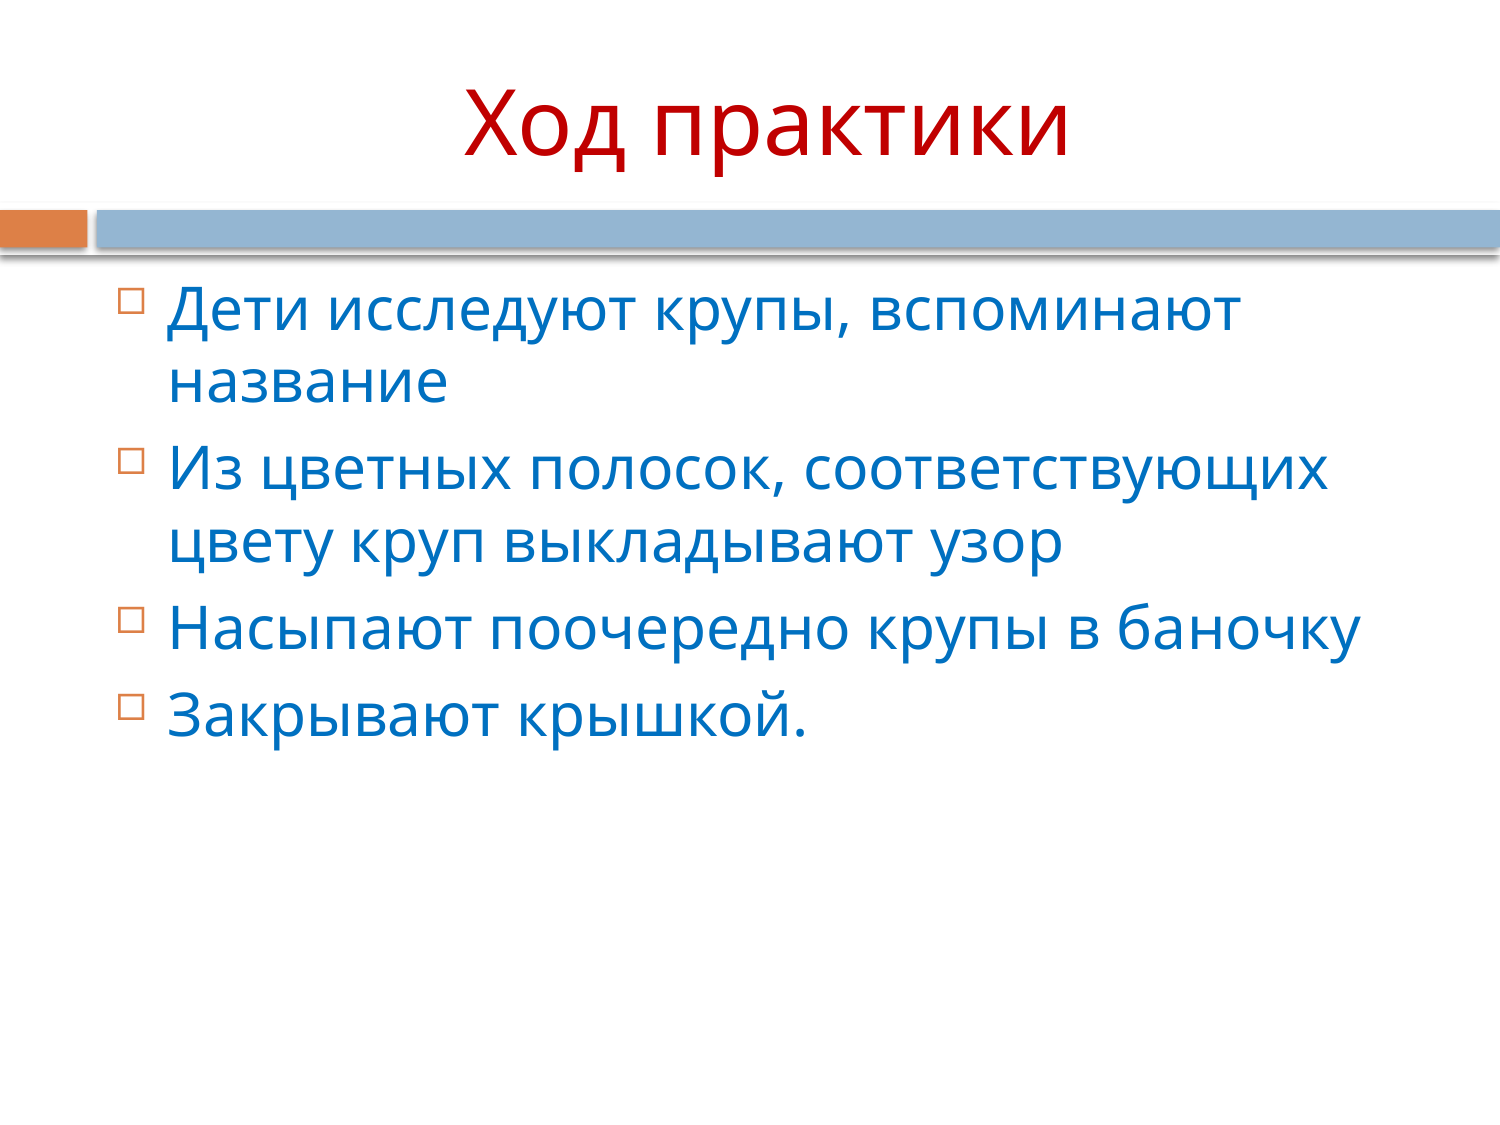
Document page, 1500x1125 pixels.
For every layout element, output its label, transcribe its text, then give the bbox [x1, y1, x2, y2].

title Ход практики [100, 37, 1438, 200]
list Дети исследуют крупы, вспоминают название Из цветных полосок, соответствующих цвету круп выкладывают узор Насыпают поочередно крупы в баночку Закрывают крышкой. [100, 262, 1438, 1000]
